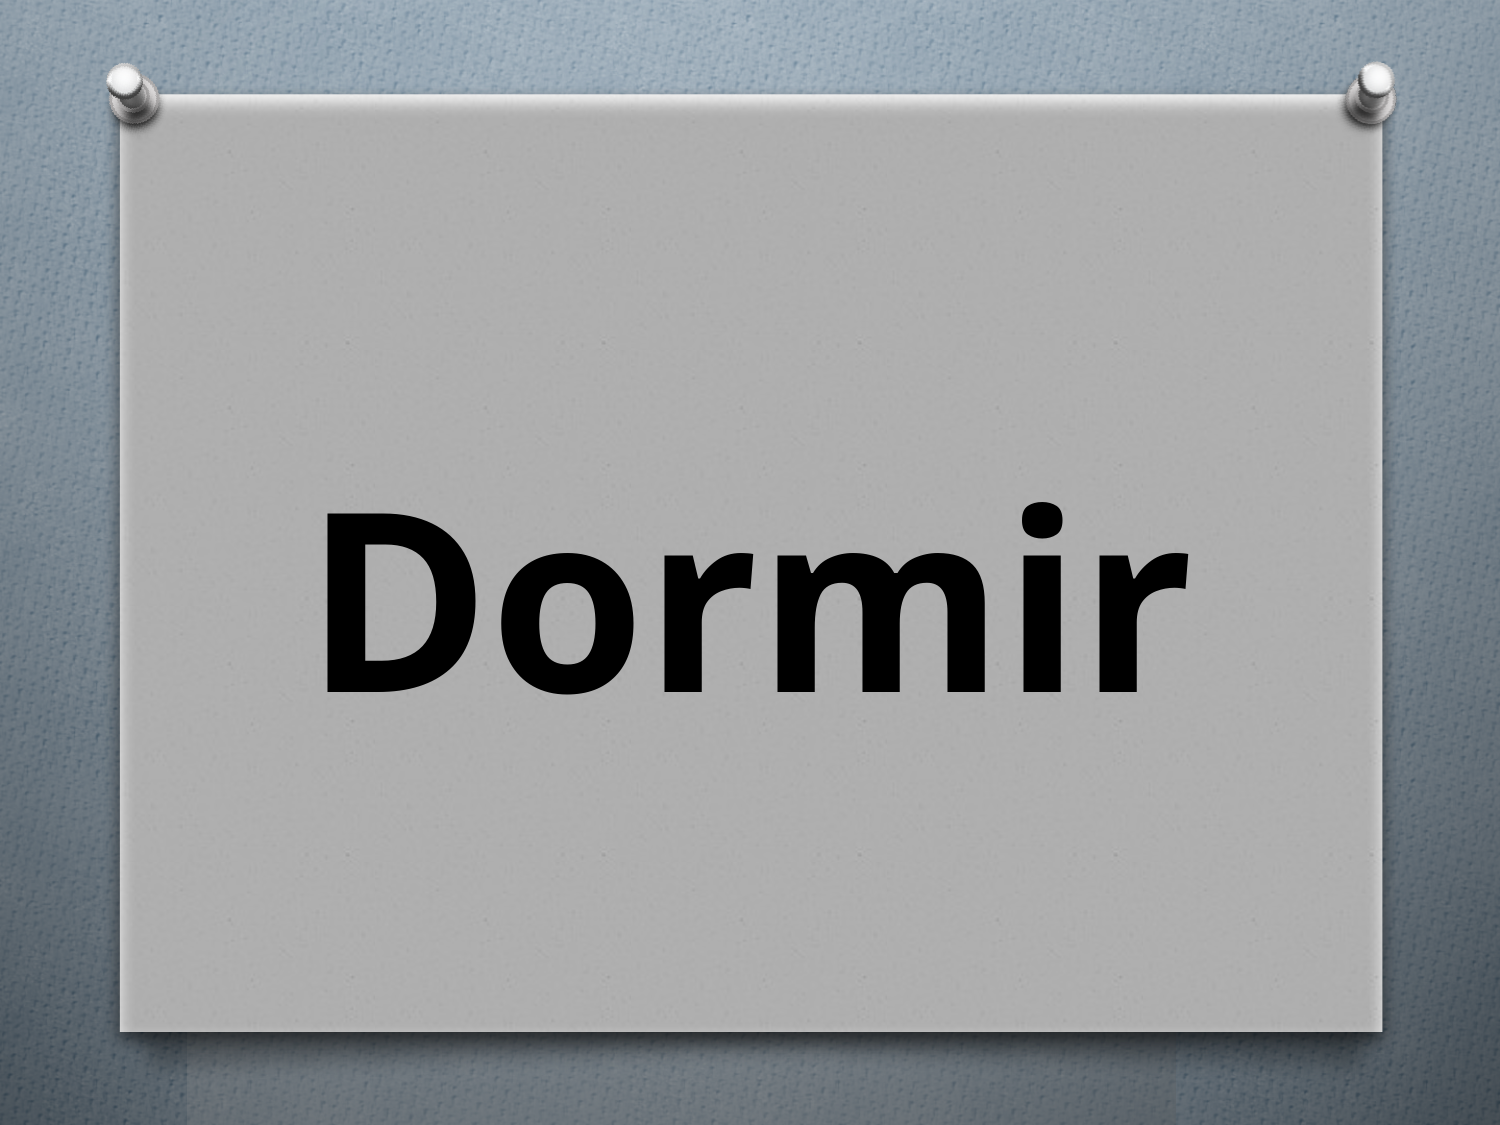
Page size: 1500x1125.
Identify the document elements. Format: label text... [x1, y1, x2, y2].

title Dormir [0, 219, 1500, 965]
picture [1317, 35, 1439, 156]
picture [75, 29, 198, 153]
